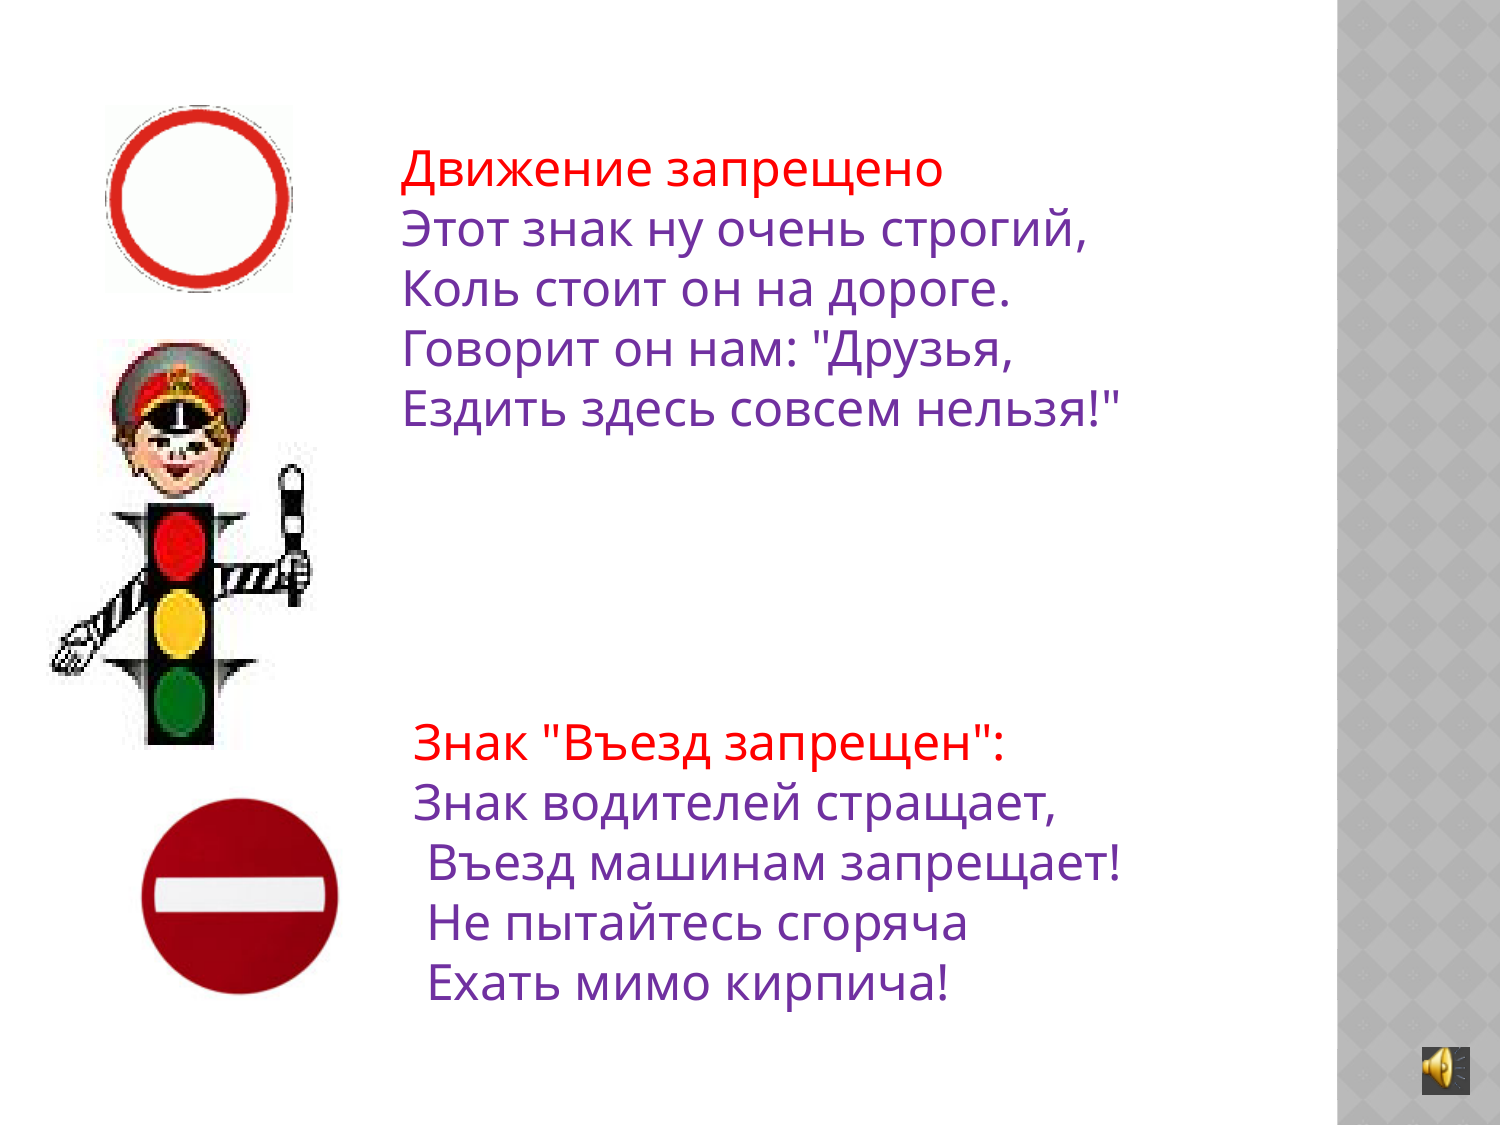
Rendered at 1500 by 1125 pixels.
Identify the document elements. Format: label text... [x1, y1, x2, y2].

picture [46, 339, 317, 751]
text_box Знак "Въезд запрещен": Знак водителей стращает, Въезд машинам запрещает! Не пытайтесь сгоряча Ехать мимо кирпича! [398, 703, 1442, 1018]
picture [116, 749, 352, 1063]
picture [1420, 1045, 1472, 1097]
text_box Движение запрещено Этот знак ну очень строгий, Коль стоит он на дороге. Говорит он нам: "Друзья, Ездить здесь совсем нельзя!" [386, 128, 1301, 444]
picture [105, 105, 294, 294]
